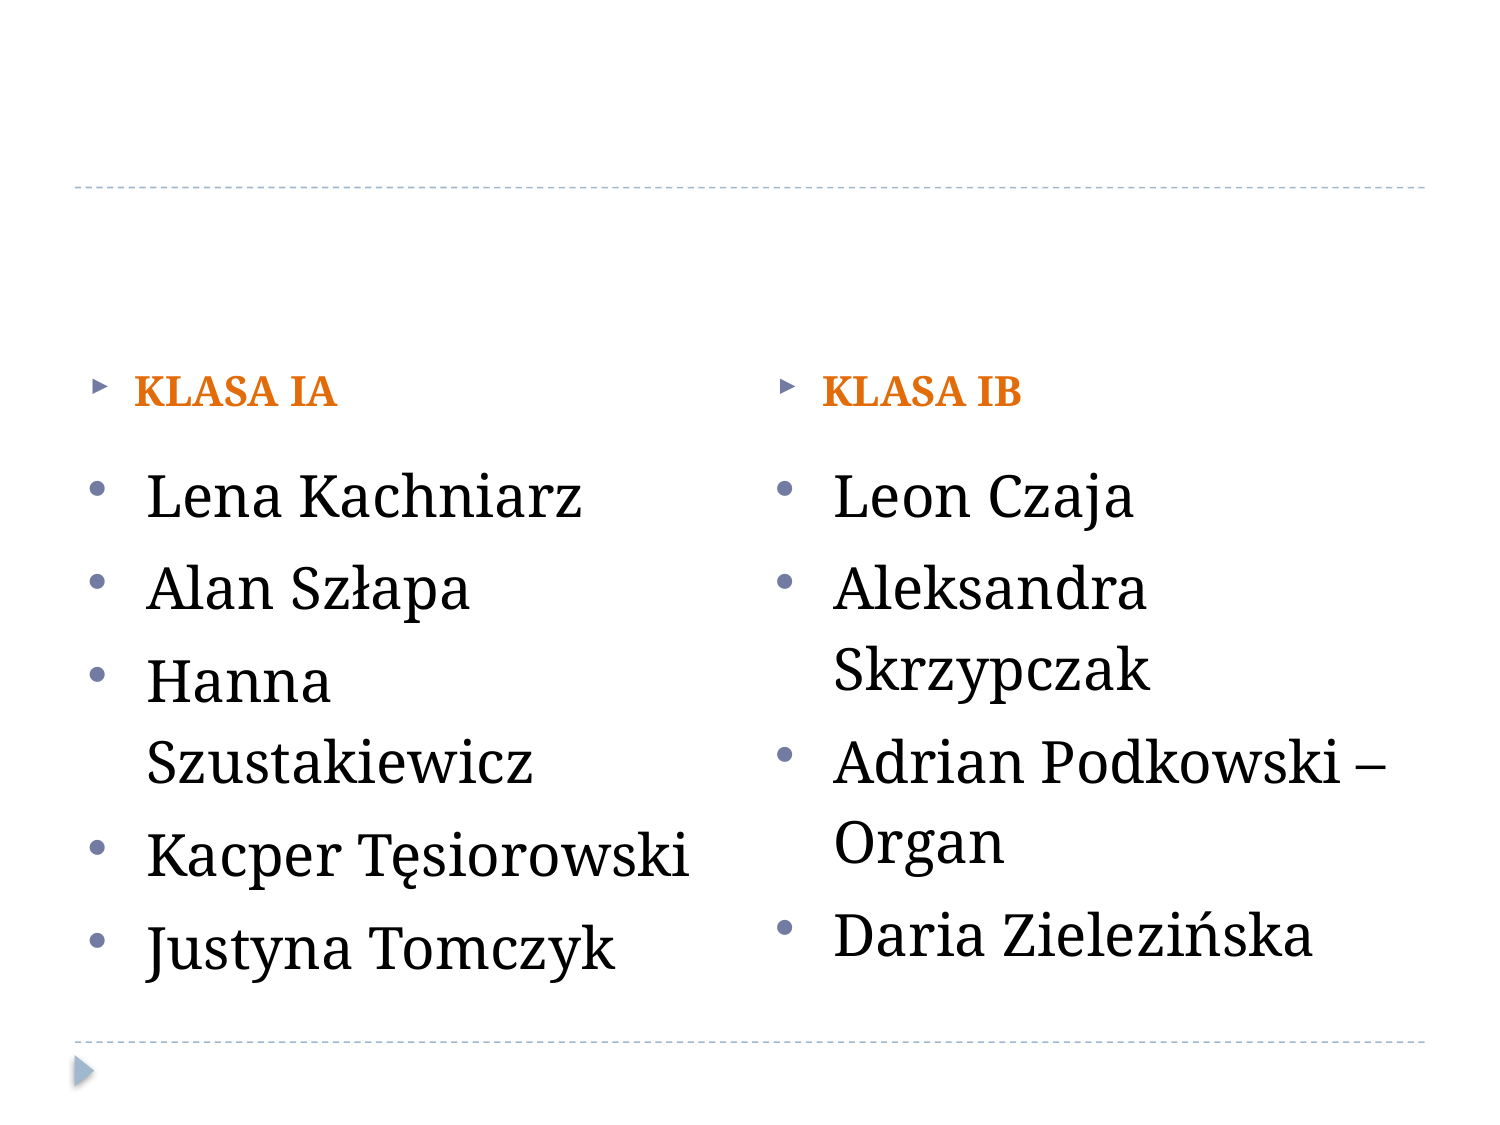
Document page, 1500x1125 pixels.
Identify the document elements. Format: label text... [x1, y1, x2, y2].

list Klasa IB Leon Czaja Aleksandra Skrzypczak Adrian Podkowski – Organ Daria Zielezińska [762, 350, 1425, 1013]
list Klasa IA Lena Kachniarz Alan Szłapa Hanna Szustakiewicz Kacper Tęsiorowski Justyna Tomczyk [75, 350, 738, 1013]
